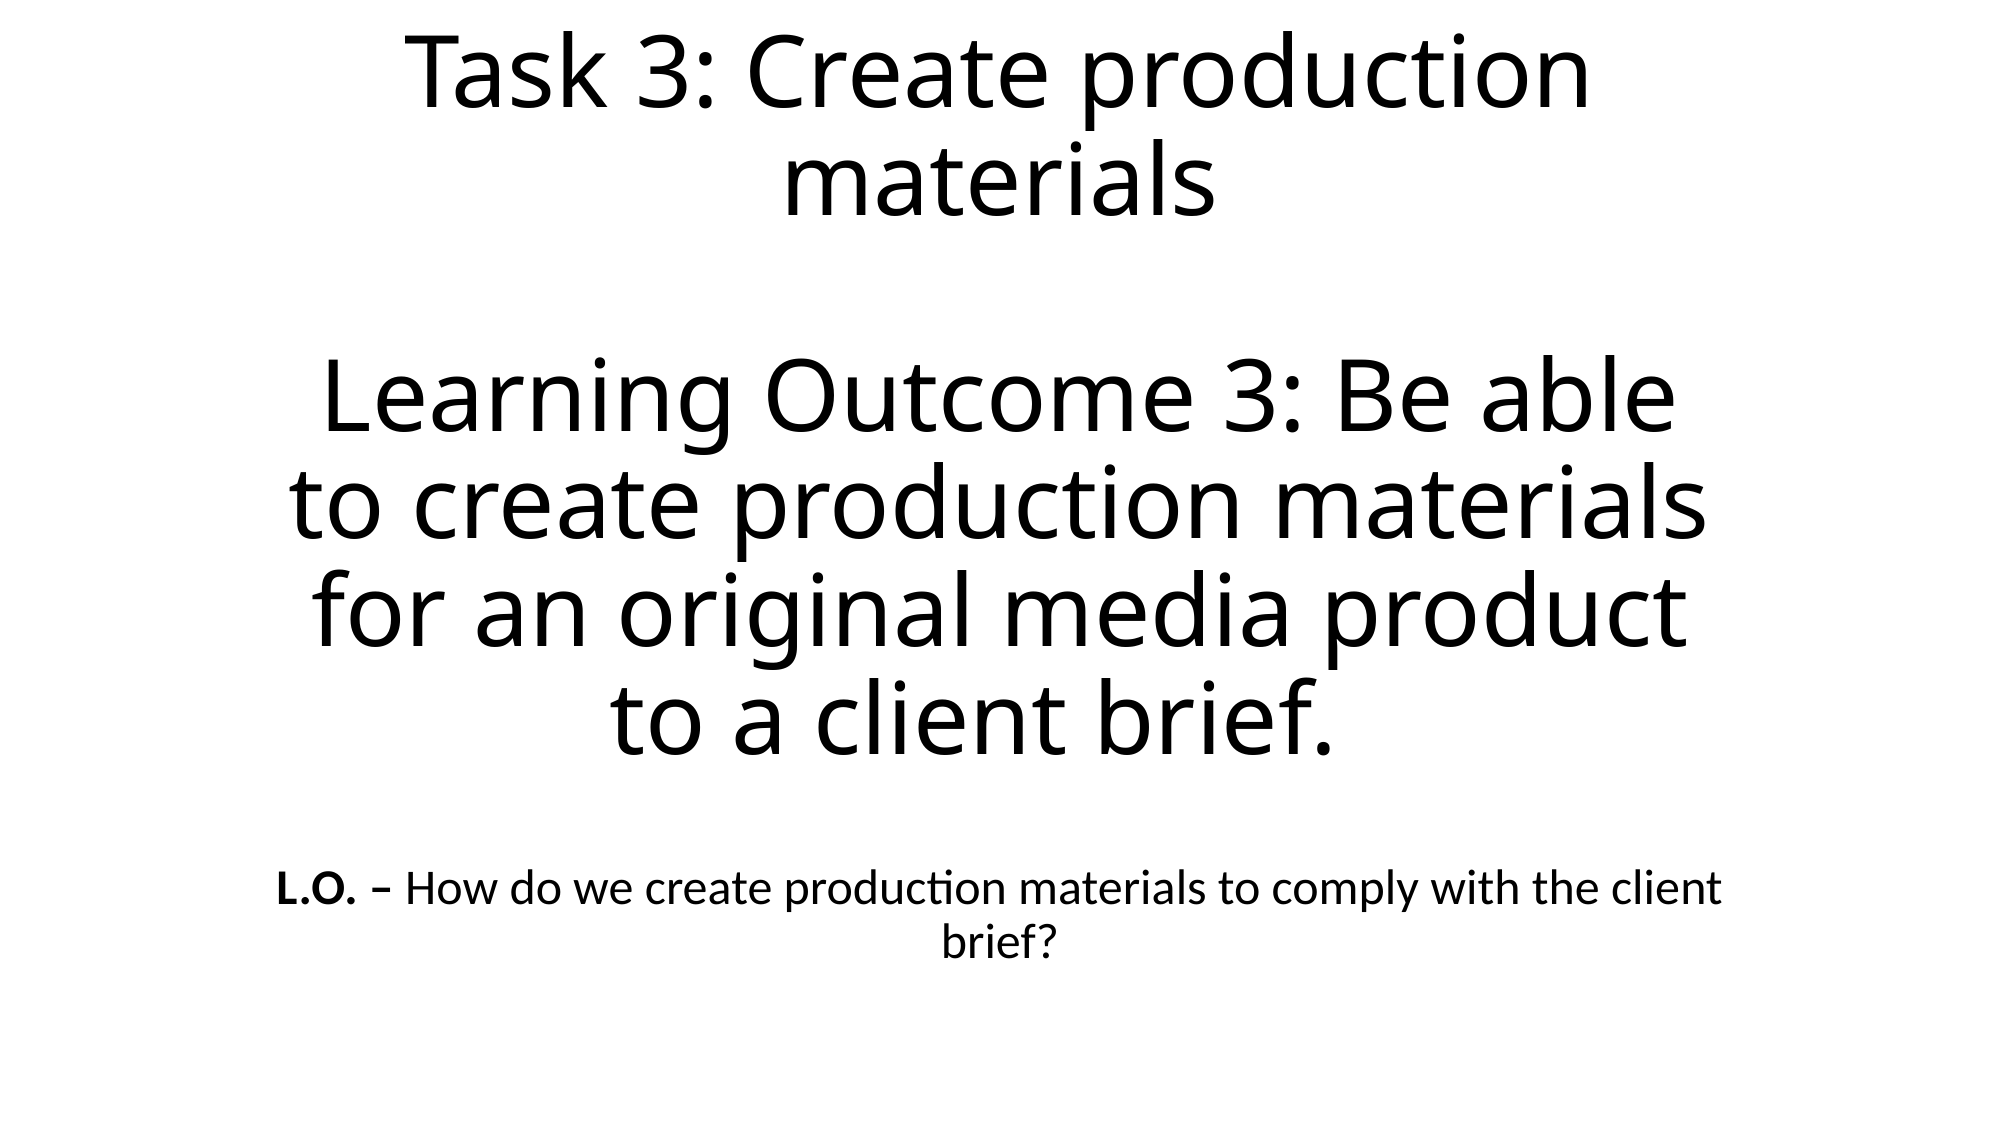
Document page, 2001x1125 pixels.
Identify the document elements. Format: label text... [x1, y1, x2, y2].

subtitle L.O. – How do we create production materials to comply with the client brief? [249, 853, 1750, 1125]
title Task 3: Create production materials Learning Outcome 3: Be able to create production materials for an original media product to a client brief. [249, 38, 1750, 784]
